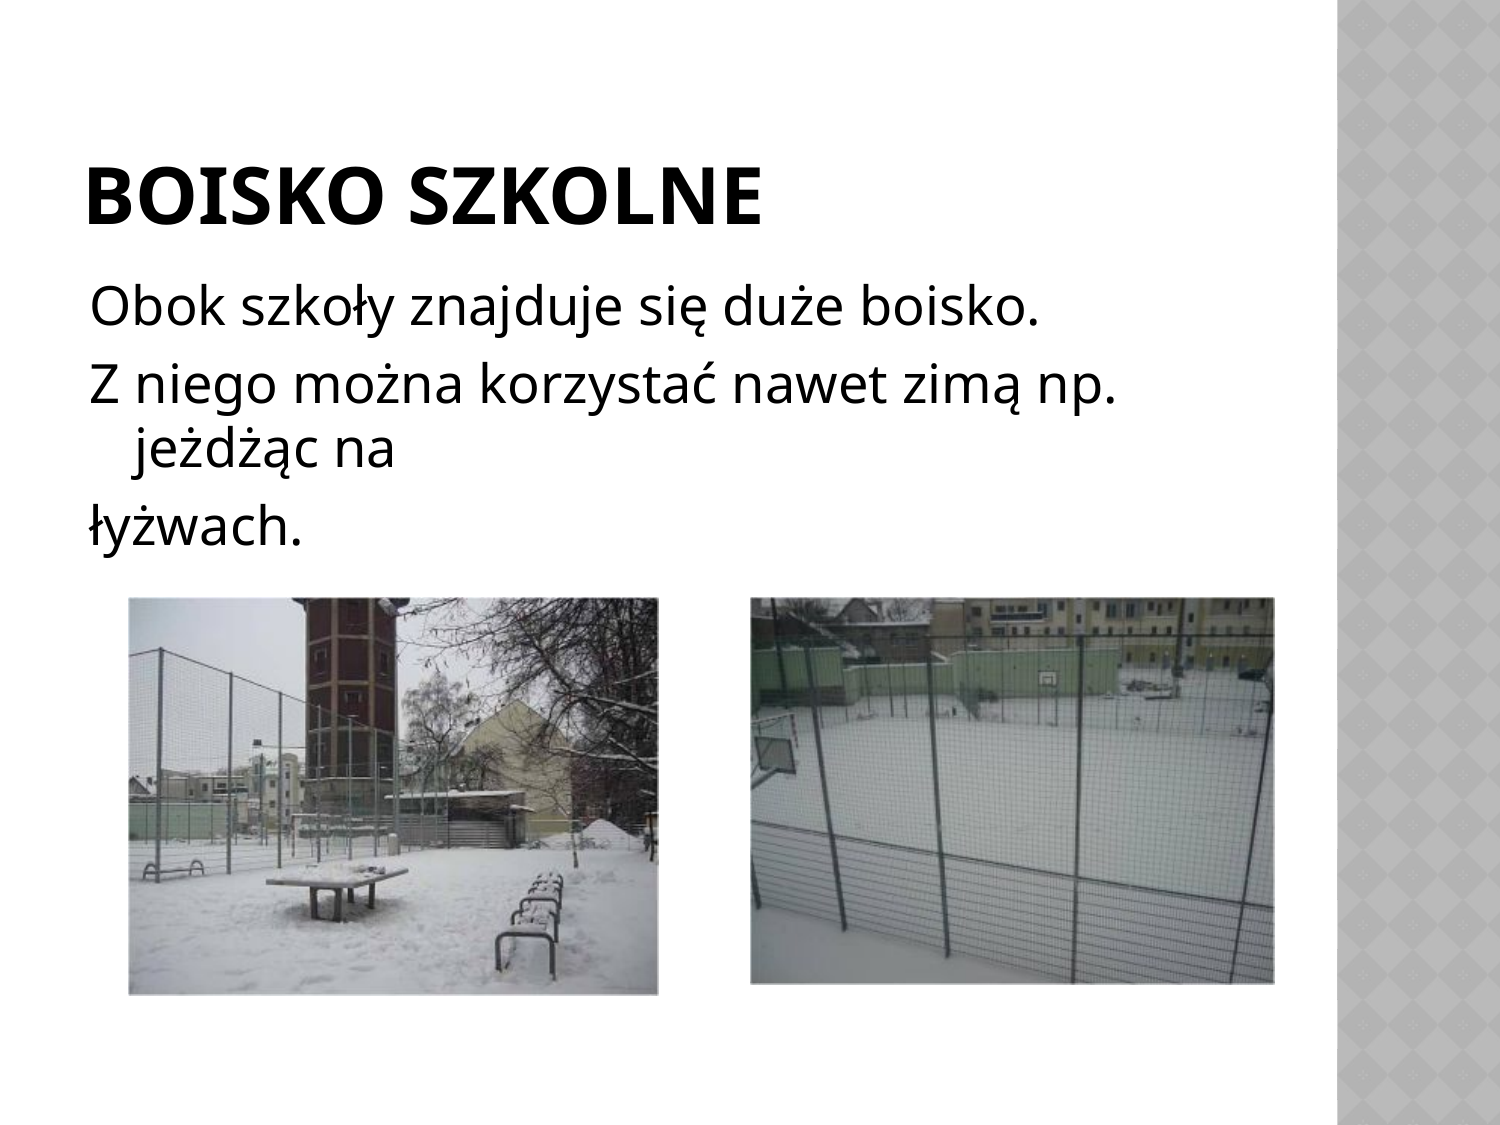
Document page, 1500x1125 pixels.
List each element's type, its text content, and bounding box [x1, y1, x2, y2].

picture [749, 597, 1275, 985]
list Obok szkoły znajduje się duże boisko. Z niego można korzystać nawet zimą np. jeżdżąc na łyżwach. [75, 264, 1263, 1059]
title Boisko szkolne [75, 52, 1263, 240]
picture [128, 597, 660, 997]
